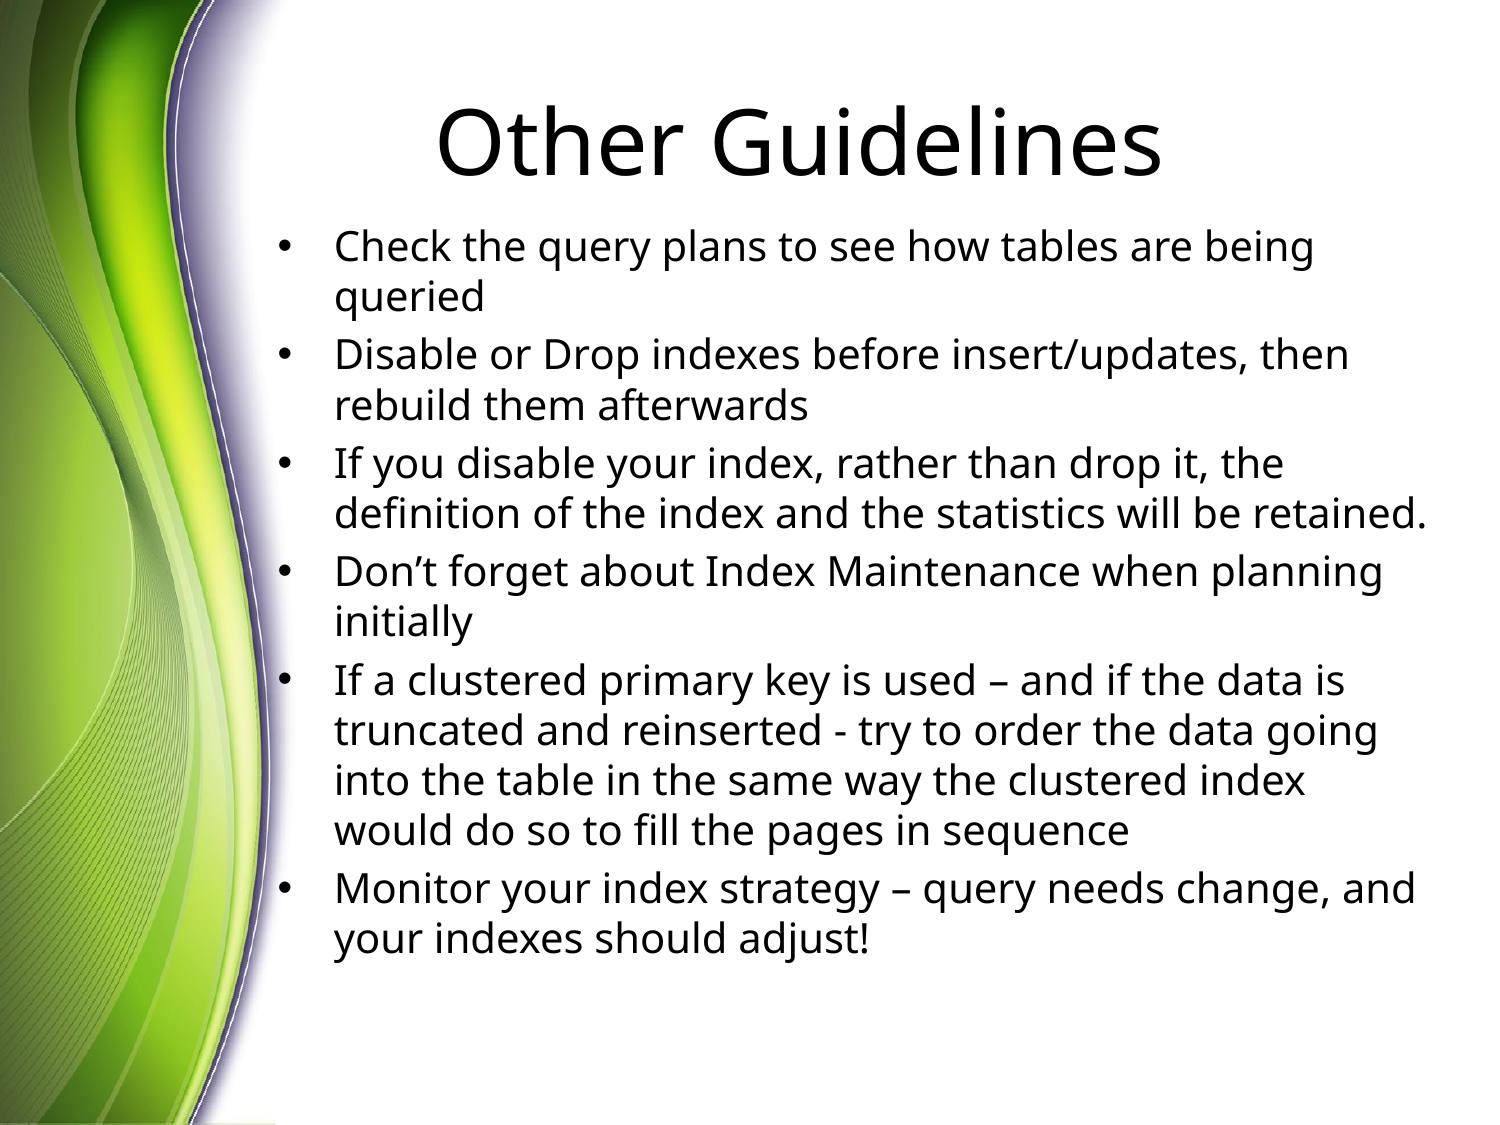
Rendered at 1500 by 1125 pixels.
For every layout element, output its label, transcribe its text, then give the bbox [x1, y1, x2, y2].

picture [0, 0, 400, 1125]
title Other Guidelines [150, 45, 1450, 233]
list Check the query plans to see how tables are being queried Disable or Drop indexes before insert/updates, then rebuild them afterwards If you disable your index, rather than drop it, the definition of the index and the statistics will be retained. Don’t forget about Index Maintenance when planning initially If a clustered primary key is used – and if the data is truncated and reinserted - try to order the data going into the table in the same way the clustered index would do so to fill the pages in sequence Monitor your index strategy – query needs change, and your indexes should adjust! [262, 212, 1450, 1005]
